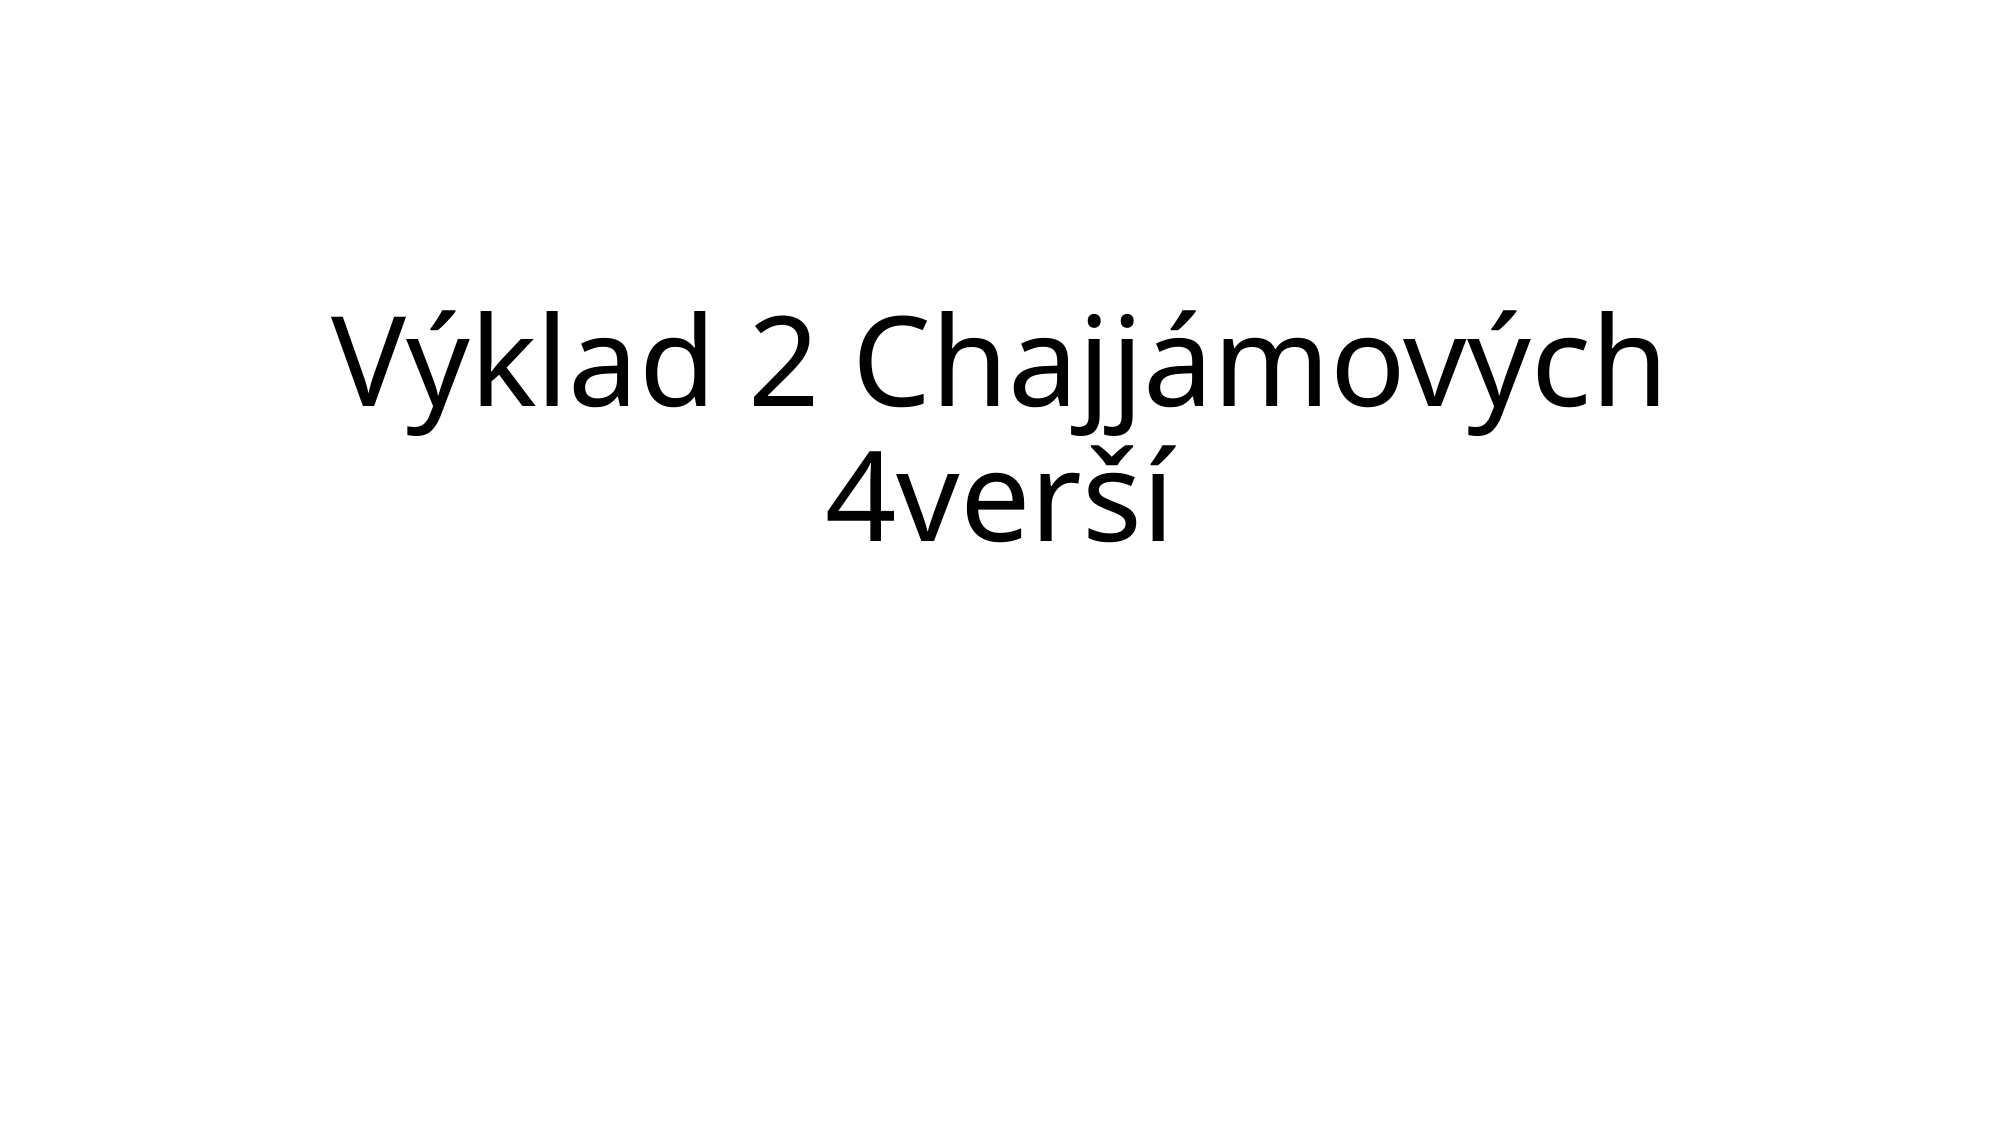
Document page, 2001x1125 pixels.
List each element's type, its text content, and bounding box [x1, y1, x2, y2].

title Výklad 2 Chajjámových 4verší [249, 184, 1750, 576]
